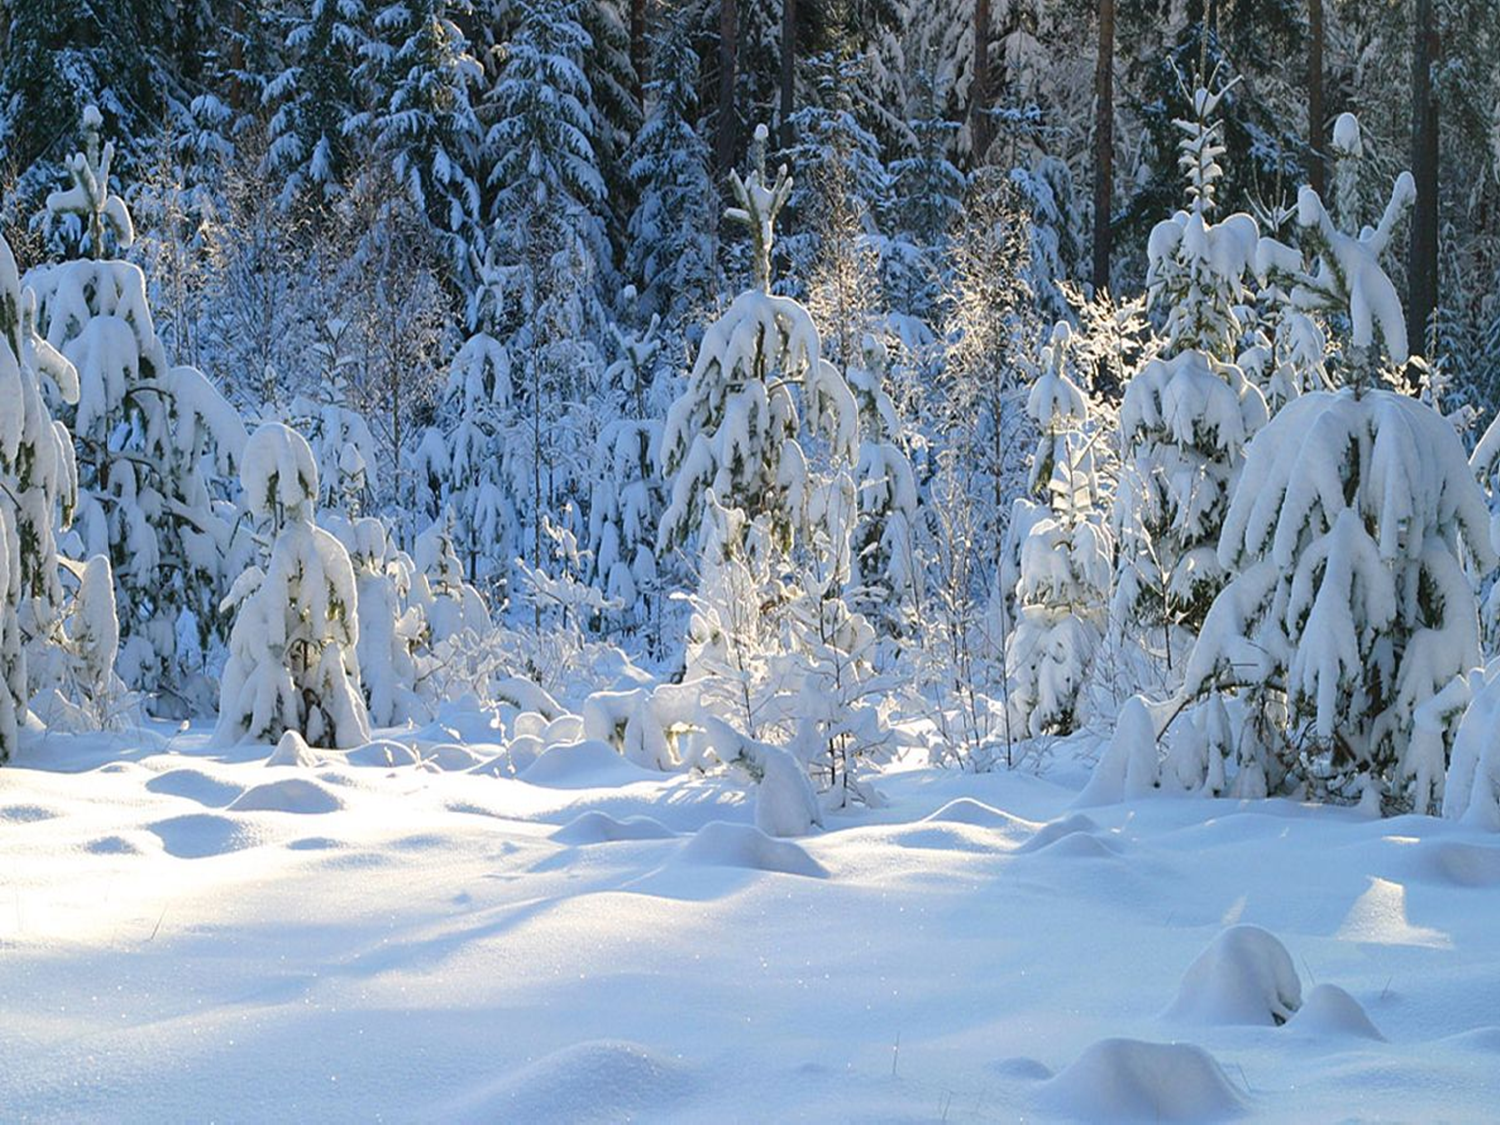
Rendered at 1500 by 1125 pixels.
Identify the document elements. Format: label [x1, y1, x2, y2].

list [0, 0, 1500, 1125]
